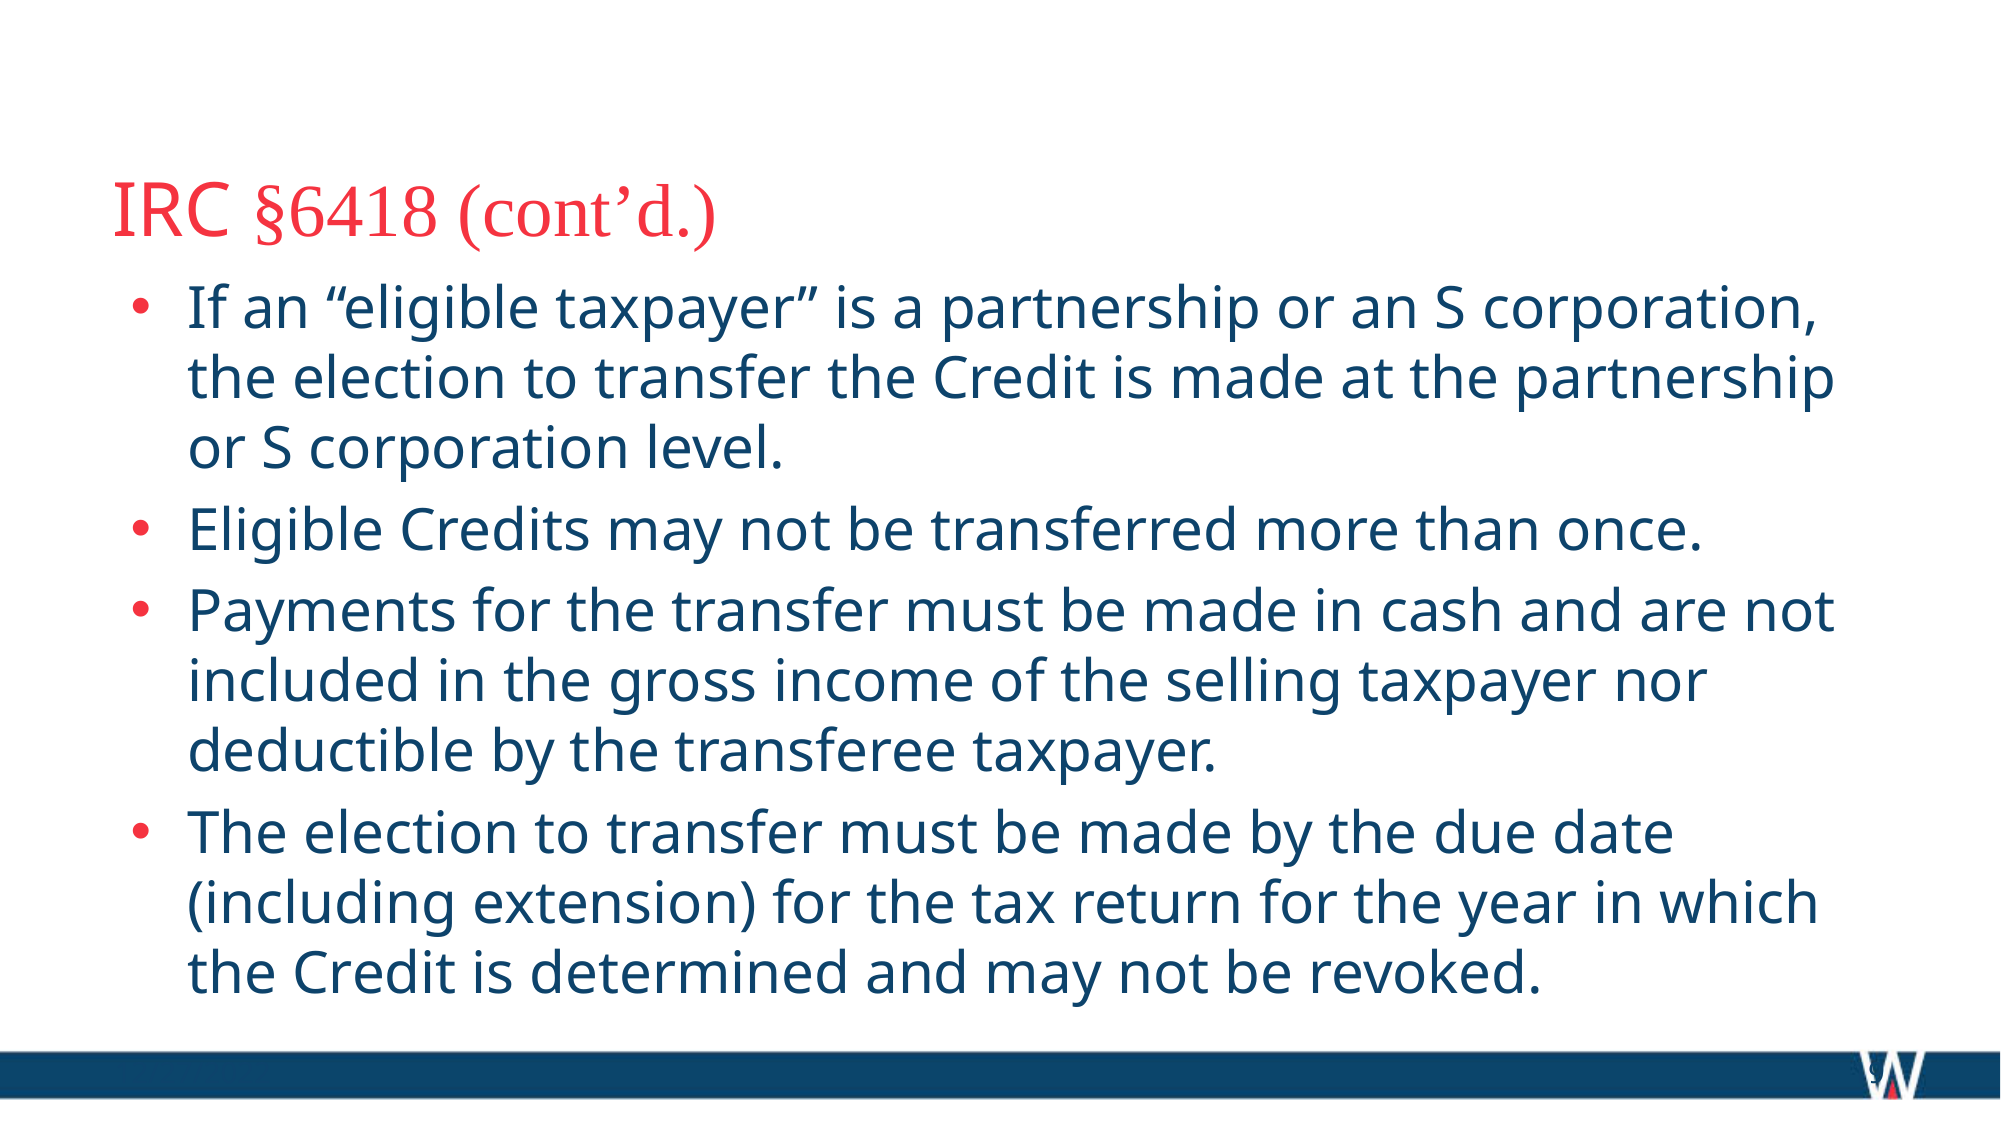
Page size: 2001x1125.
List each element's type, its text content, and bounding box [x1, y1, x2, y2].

slide_number 19 [1433, 1046, 1900, 1125]
title IRC §6418 (cont’d.) [97, 112, 1898, 262]
picture [0, 0, 2001, 1125]
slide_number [99, 1046, 567, 1125]
list If an “eligible taxpayer” is a partnership or an S corporation, the election to transfer the Credit is made at the partnership or S corporation level. Eligible Credits may not be transferred more than once. Payments for the transfer must be made in cash and are not included in the gross income of the selling taxpayer nor deductible by the transferee taxpayer. The election to transfer must be made by the due date (including extension) for the tax return for the year in which the Credit is determined and may not be revoked. [97, 262, 1900, 1005]
